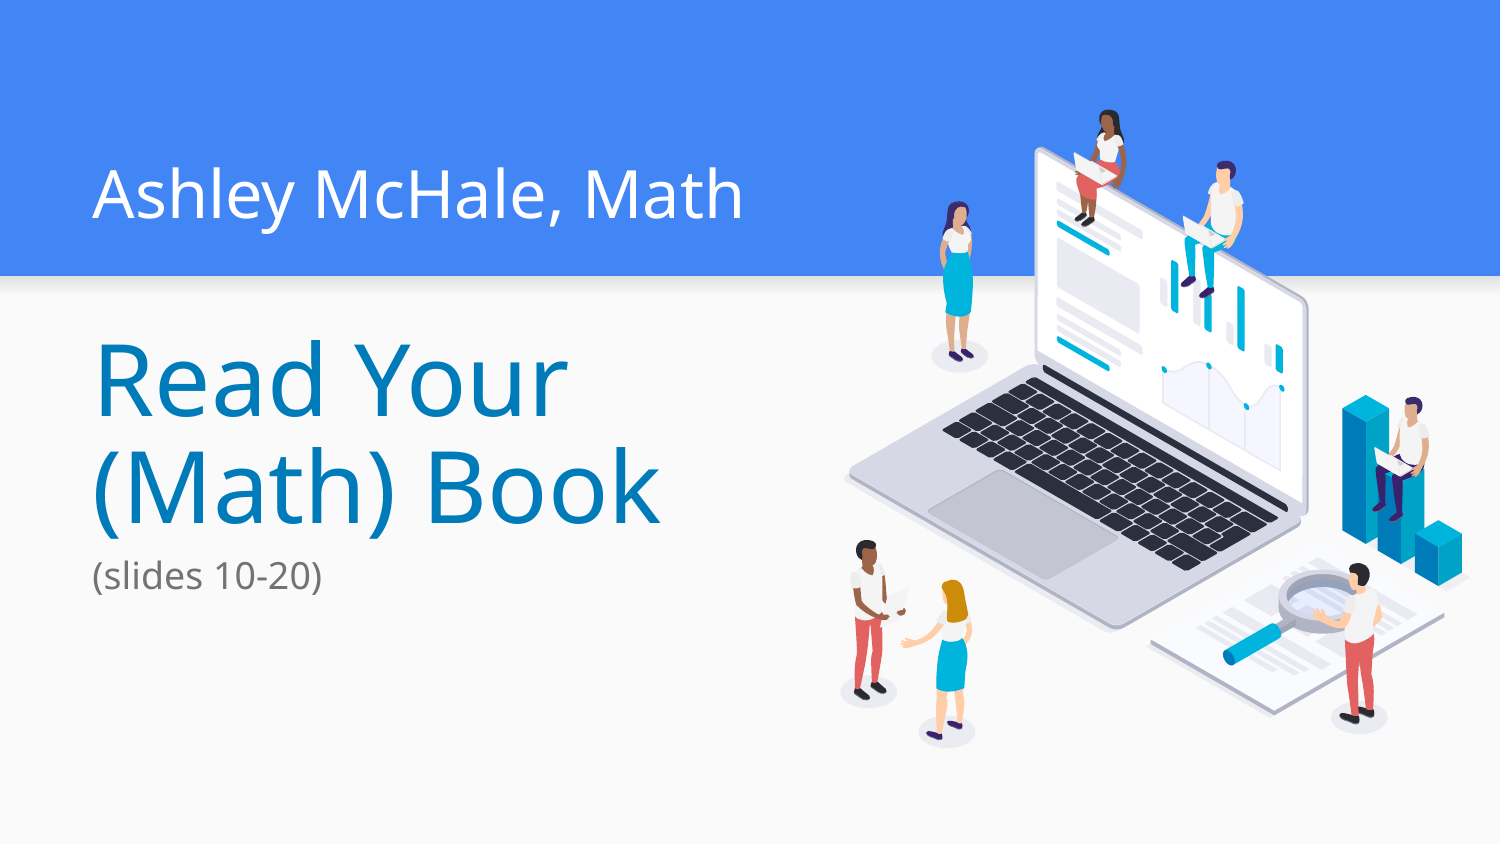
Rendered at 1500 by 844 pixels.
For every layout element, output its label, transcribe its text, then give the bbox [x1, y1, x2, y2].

list Read Your (Math) Book (slides 10-20) [77, 314, 1427, 760]
title Ashley McHale, Math [77, 121, 834, 248]
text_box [839, 109, 1471, 749]
